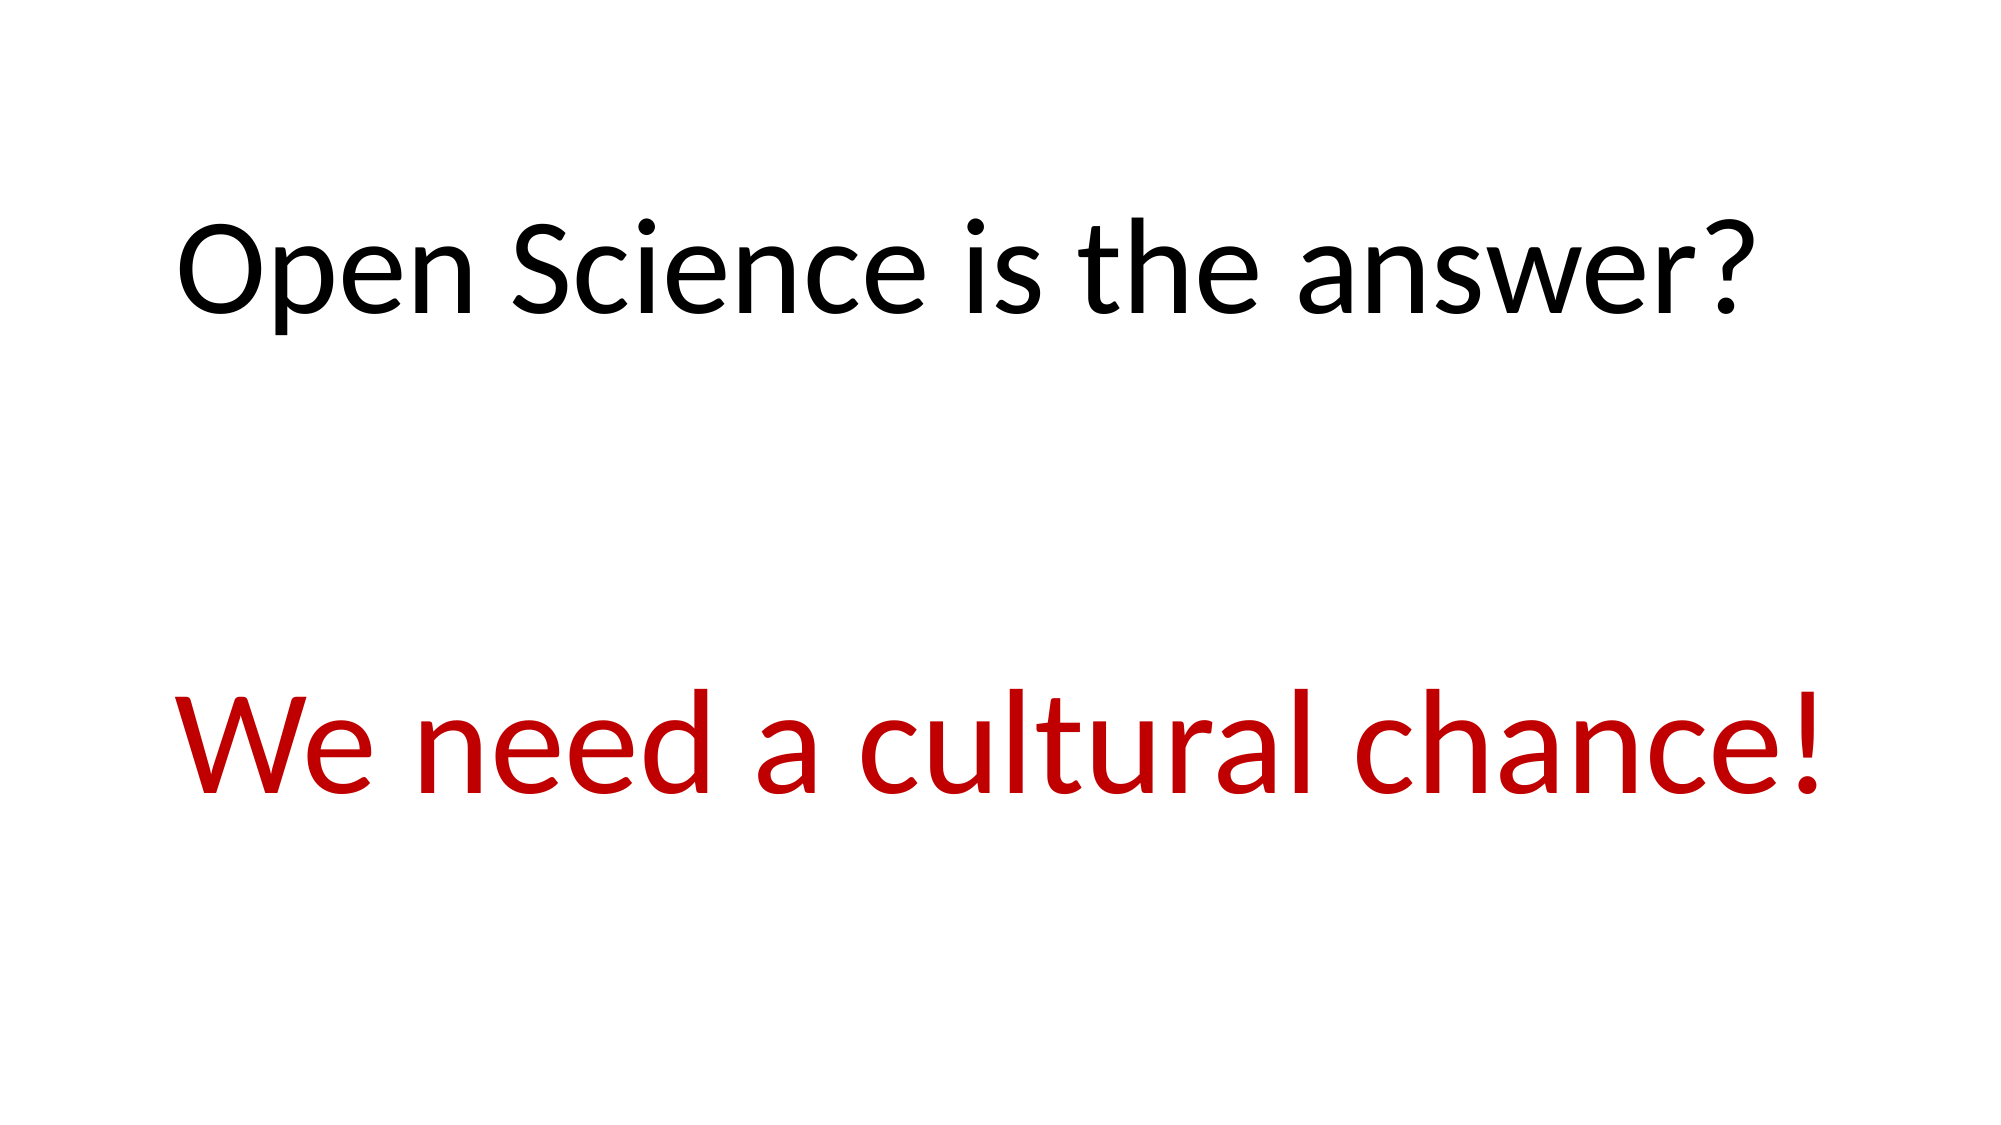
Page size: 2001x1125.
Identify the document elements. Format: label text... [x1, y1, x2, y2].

list Open Science is the answer? [160, 186, 1781, 358]
text_box We need a cultural chance! [160, 636, 1873, 831]
